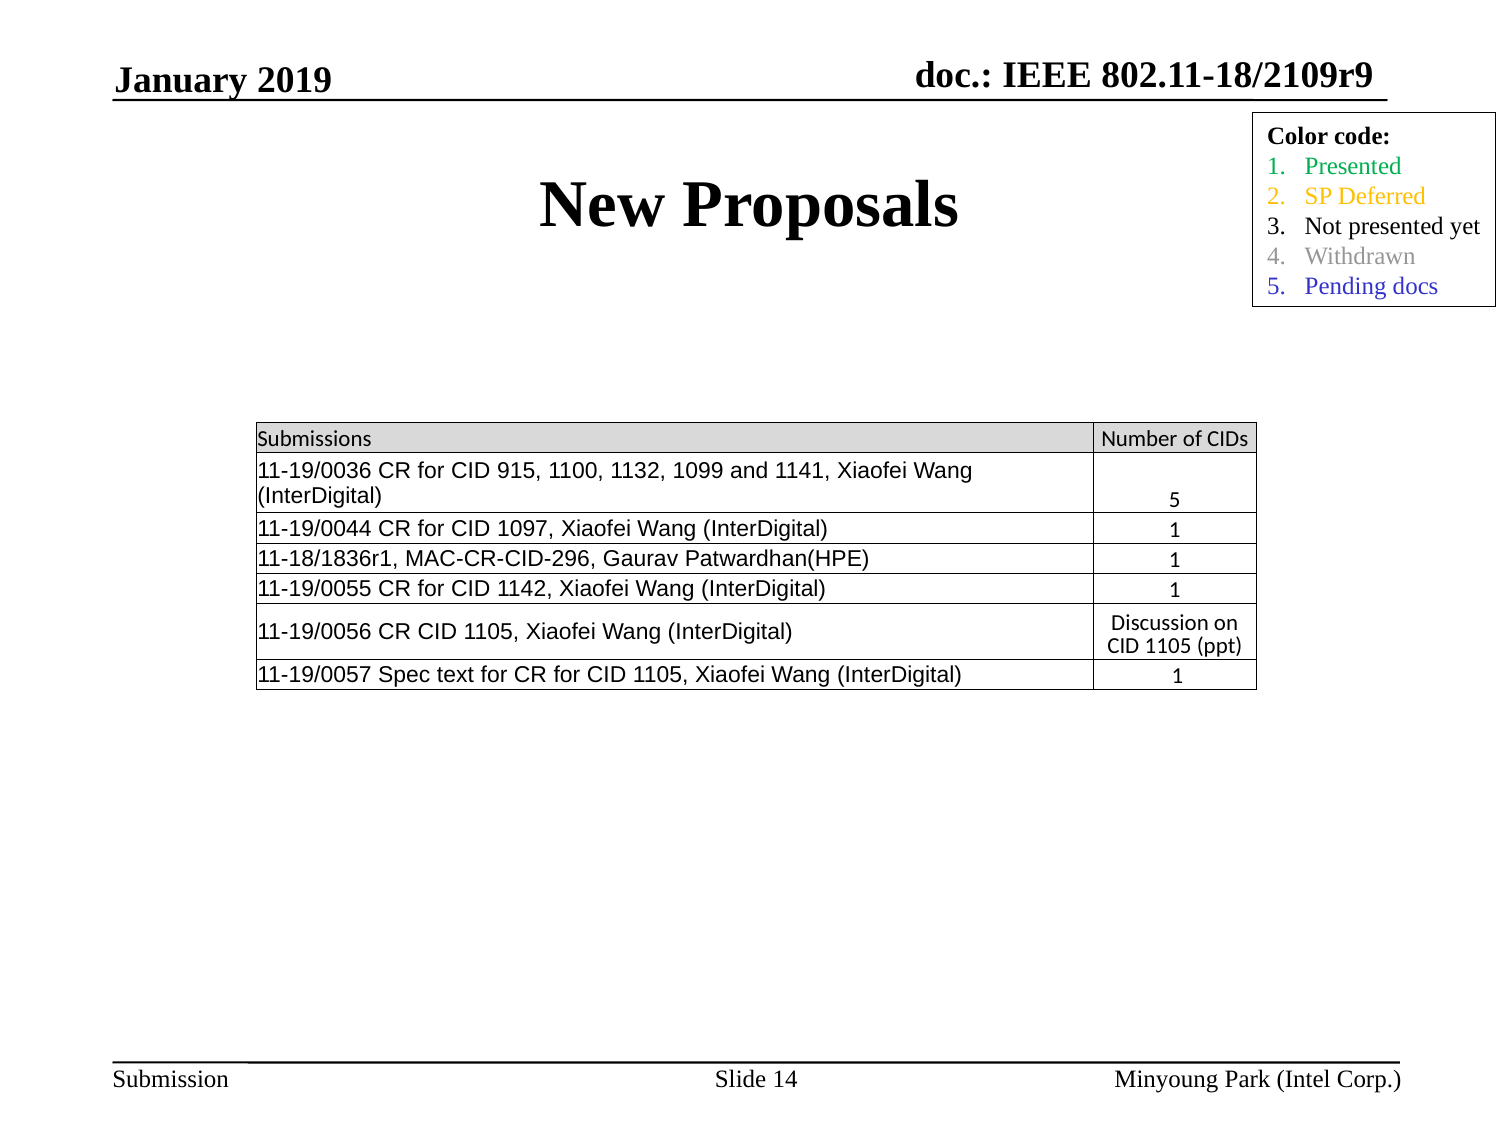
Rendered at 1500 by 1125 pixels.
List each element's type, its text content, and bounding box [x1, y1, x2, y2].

text_box Color code: Presented SP Deferred Not presented yet Withdrawn Pending docs [1252, 112, 1496, 307]
table_header Submissions [257, 423, 1093, 452]
table_cell 11-19/0057 Spec text for CR for CID 1105, Xiaofei Wang (InterDigital) [257, 660, 1093, 689]
table_cell 5 [1094, 453, 1256, 512]
table_cell 11-18/1836r1, MAC-CR-CID-296, Gaurav Patwardhan(HPE) [257, 544, 1093, 573]
table_cell 11-19/0044 CR for CID 1097, Xiaofei Wang (InterDigital) [257, 513, 1093, 543]
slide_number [114, 54, 335, 101]
table_header Number of CIDs [1094, 423, 1256, 452]
table_cell 11-19/0036 CR for CID 915, 1100, 1132, 1099 and 1141, Xiaofei Wang (InterDigital) [257, 453, 1093, 512]
table_cell 1 [1094, 660, 1256, 689]
title New Proposals [112, 112, 1252, 288]
table_cell 1 [1094, 574, 1256, 603]
footer Minyoung Park (Intel Corp.) [949, 1061, 1402, 1093]
table_cell 11-19/0055 CR for CID 1142, Xiaofei Wang (InterDigital) [257, 574, 1093, 603]
table_cell 1 [1094, 544, 1256, 573]
slide_number Slide 14 [712, 1061, 800, 1093]
table_cell Discussion on CID 1105 (ppt) [1094, 604, 1256, 659]
table_cell 11-19/0056 CR CID 1105, Xiaofei Wang (InterDigital) [257, 604, 1093, 659]
table_cell 1 [1094, 513, 1256, 543]
